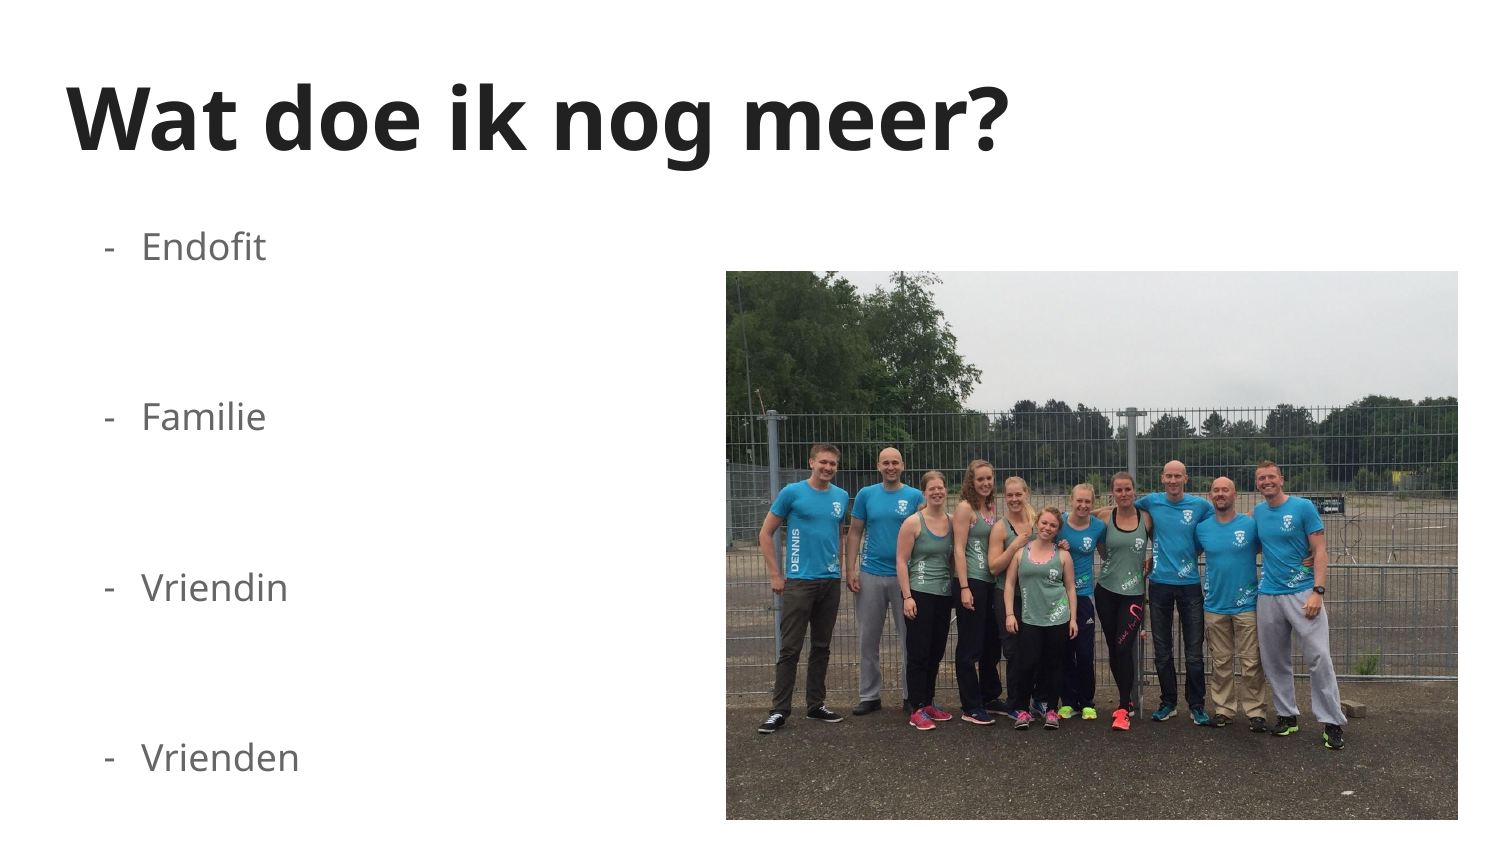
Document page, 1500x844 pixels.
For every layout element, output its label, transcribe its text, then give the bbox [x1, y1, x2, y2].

title Wat doe ik nog meer? [51, 48, 1449, 180]
picture [726, 271, 1458, 820]
list Endofit Familie Vriendin Vrienden [51, 201, 1449, 750]
